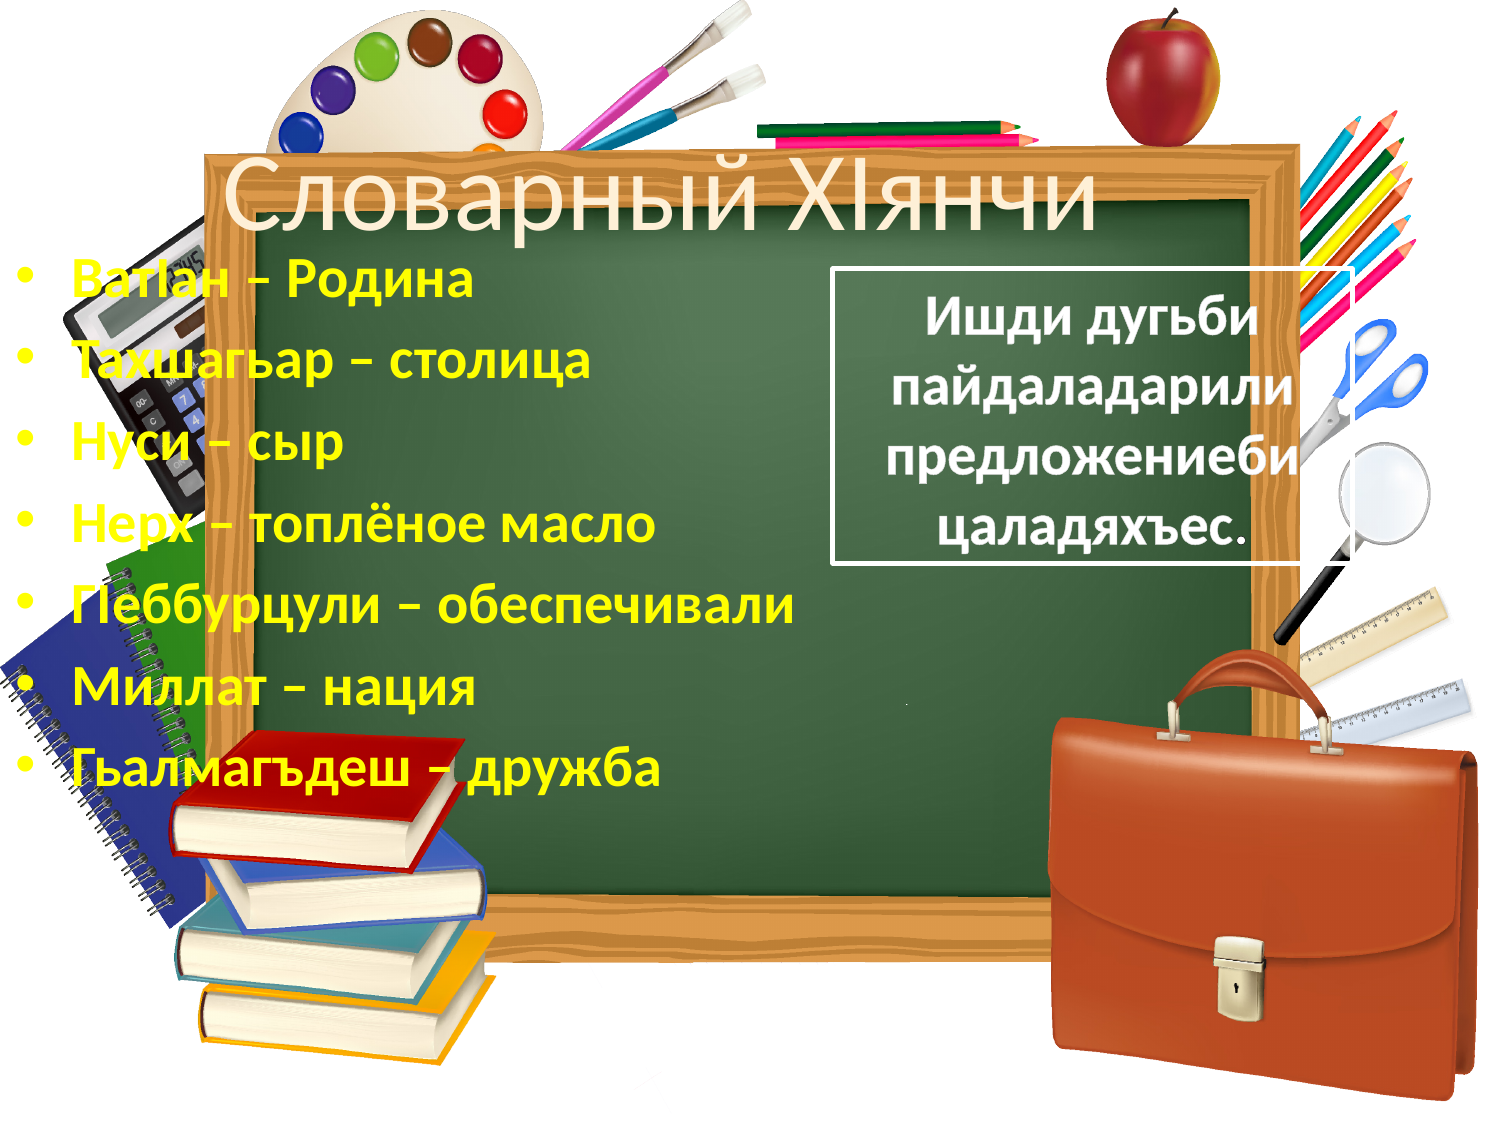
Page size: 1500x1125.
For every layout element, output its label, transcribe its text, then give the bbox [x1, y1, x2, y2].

picture [0, 0, 1500, 1125]
title Словарный ХIянчи [0, 125, 1350, 231]
list ВатIан – Родина Тахшагьар – столица Нуси – сыр Нерх – топлёное масло ГIеббурцули – обеспечивали Миллат – нация Гьалмагъдеш – дружба [0, 231, 1467, 982]
text_box Ишди дугьби пайдаладарили предложениеби цаладяхъес. [832, 268, 1353, 564]
